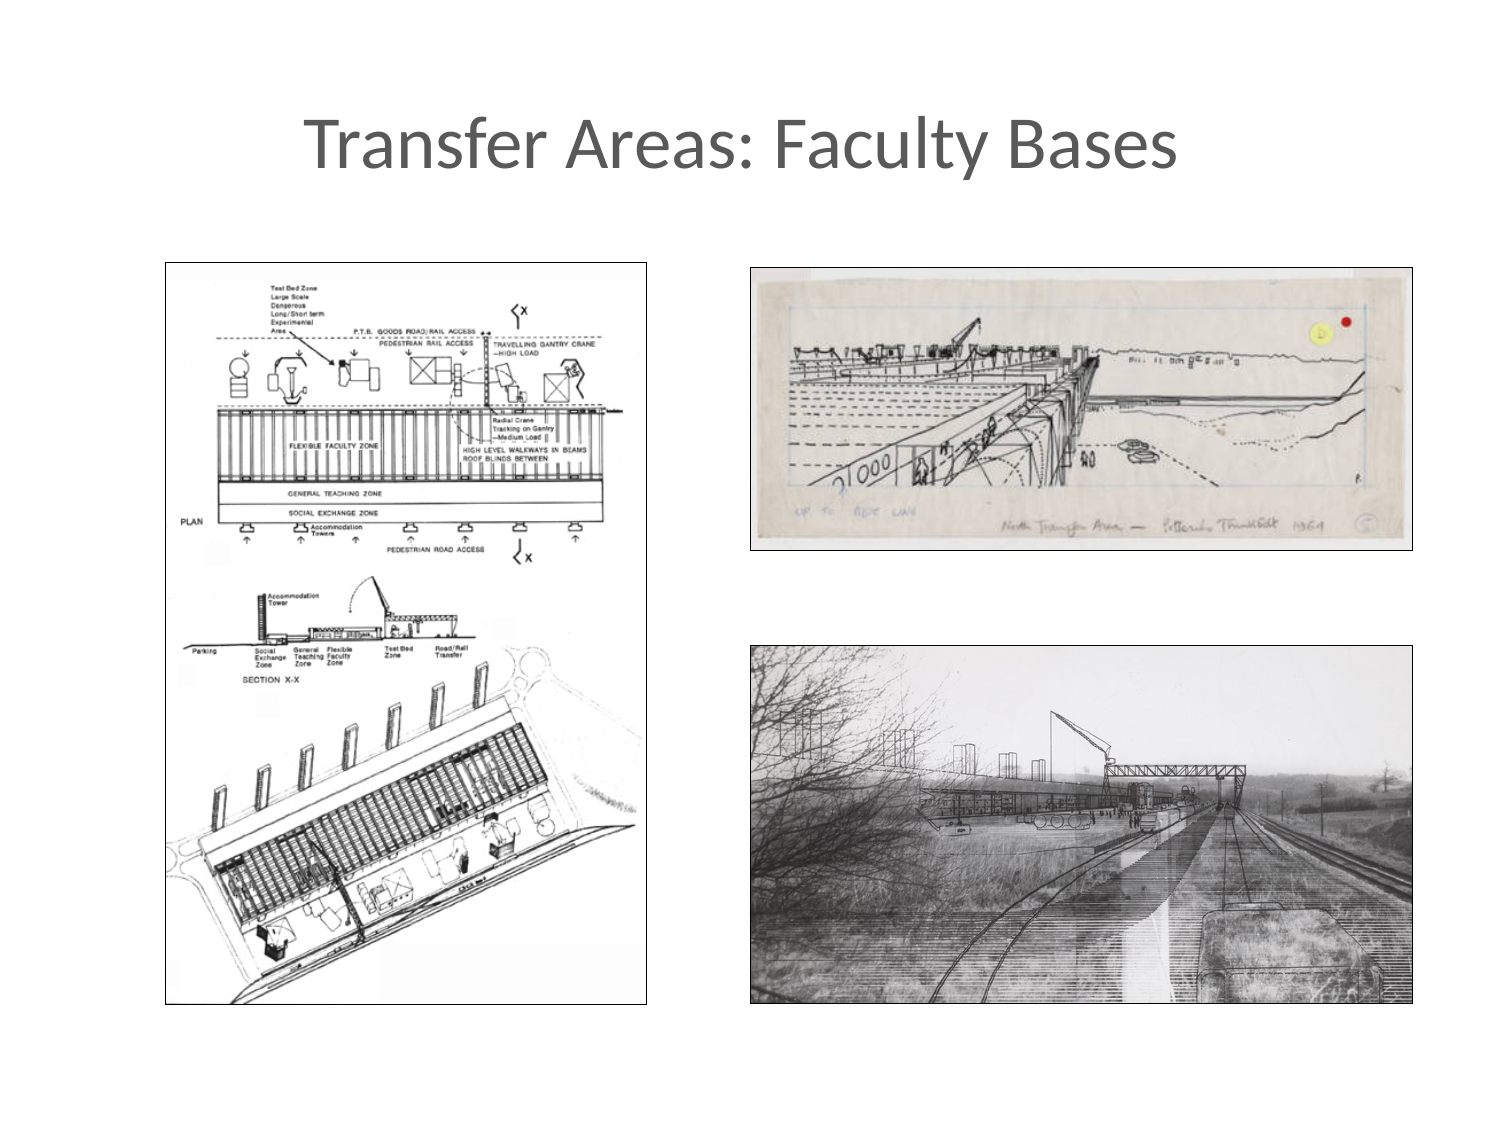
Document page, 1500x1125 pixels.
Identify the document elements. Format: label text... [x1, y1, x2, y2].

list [749, 644, 1413, 1005]
picture [749, 266, 1413, 551]
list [165, 262, 648, 1006]
title Transfer Areas: Faculty Bases [75, 45, 1425, 233]
